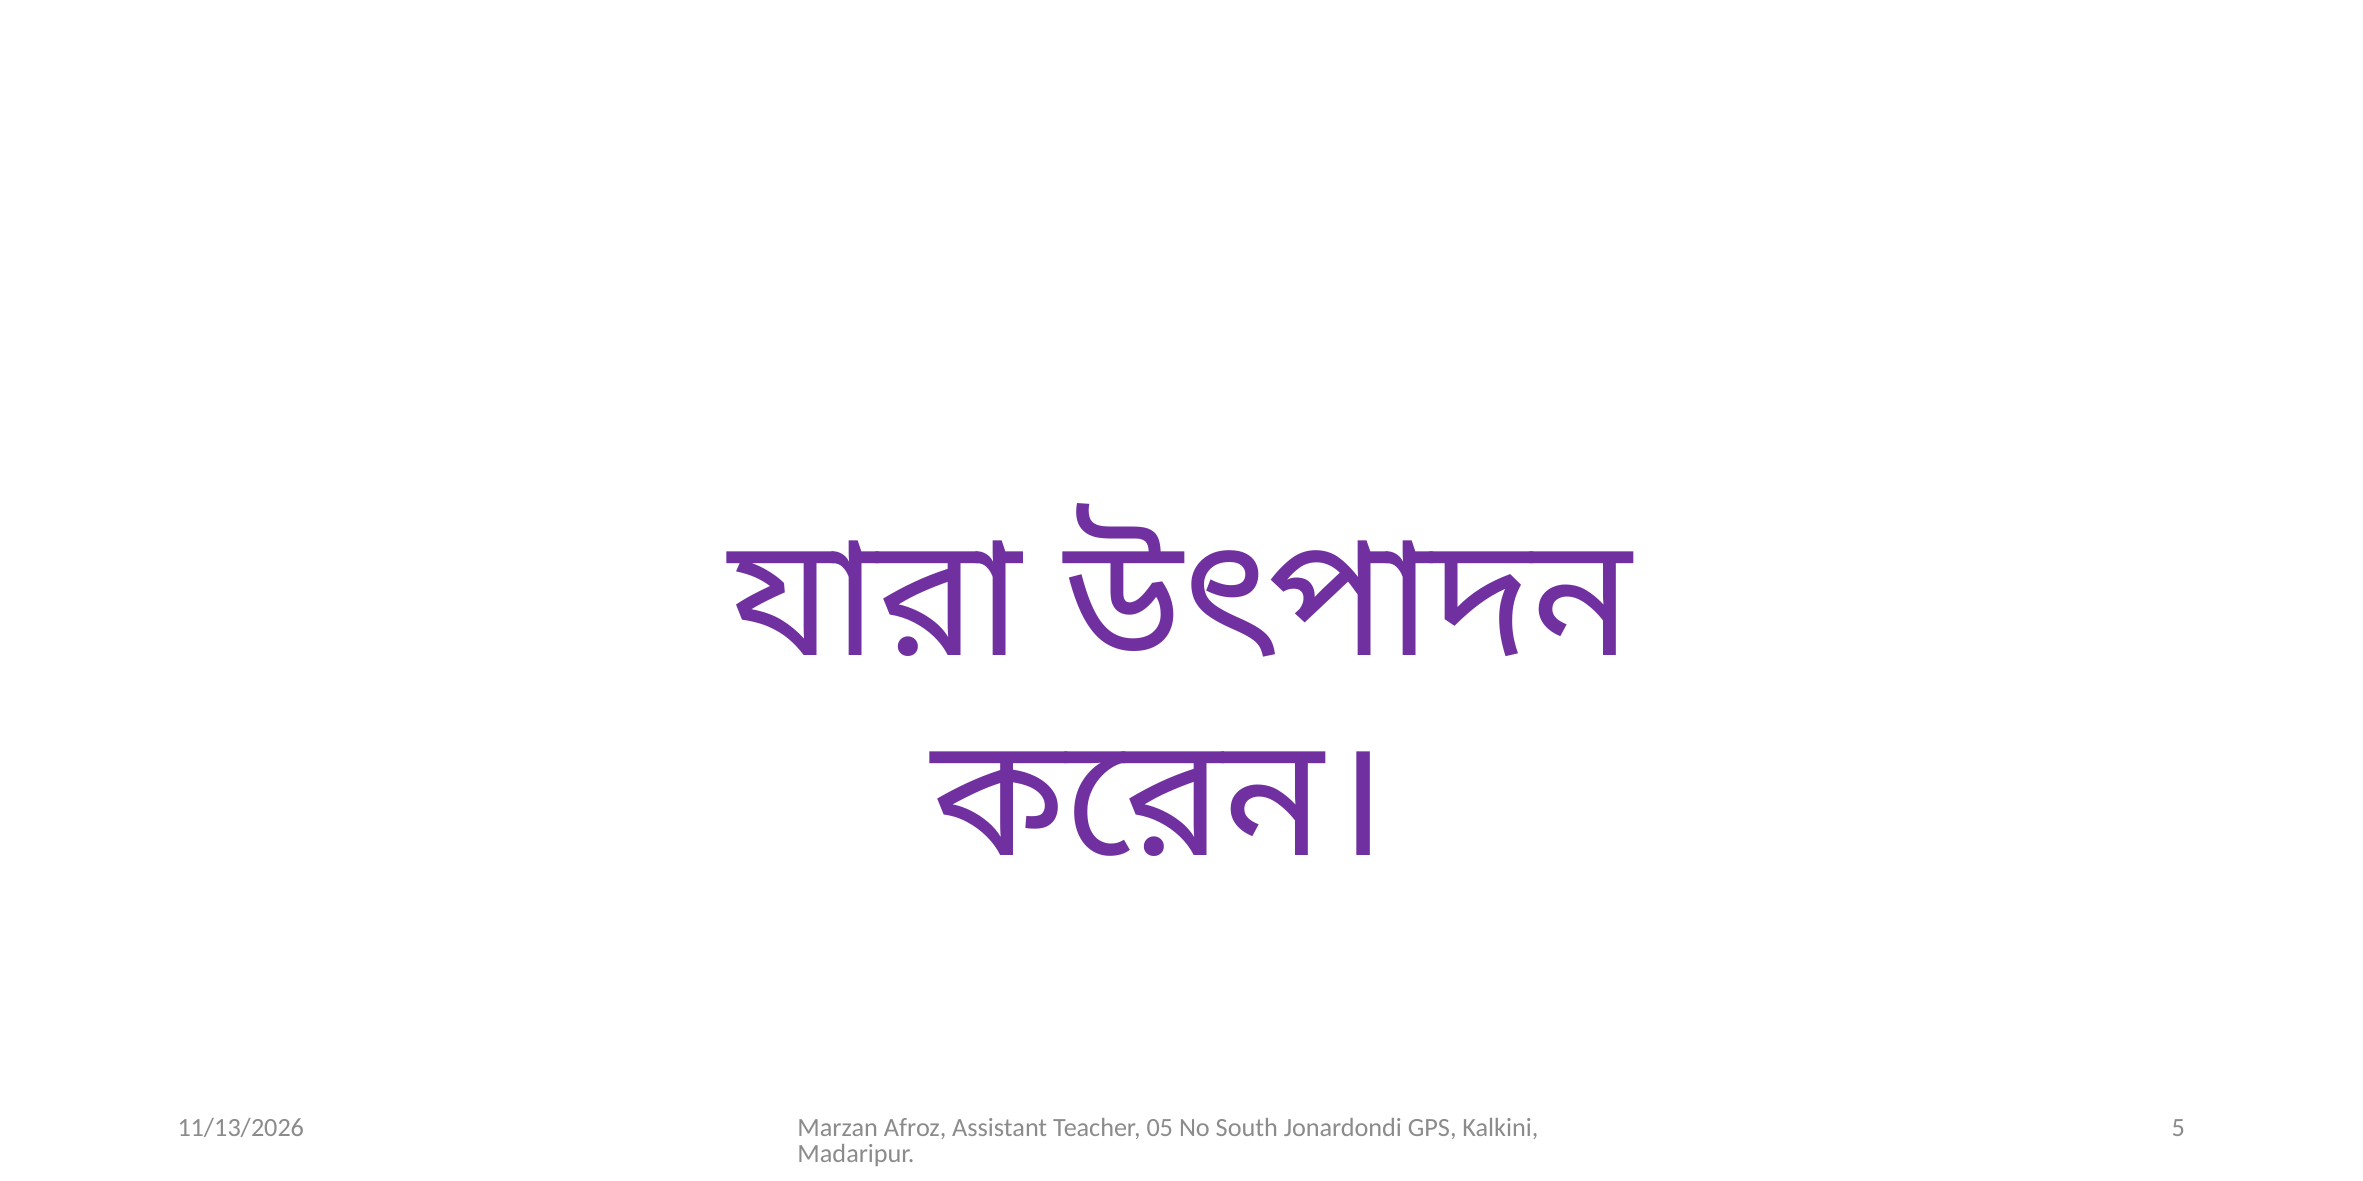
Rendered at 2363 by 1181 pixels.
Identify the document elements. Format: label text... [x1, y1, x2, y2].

slide_number 5 [1668, 1094, 2200, 1158]
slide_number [162, 1094, 694, 1158]
footer Marzan Afroz, Assistant Teacher, 05 No South Jonardondi GPS, Kalkini, Madaripur. [782, 1094, 1580, 1158]
text_box যারা উৎপাদন করেন। [603, 481, 1759, 897]
